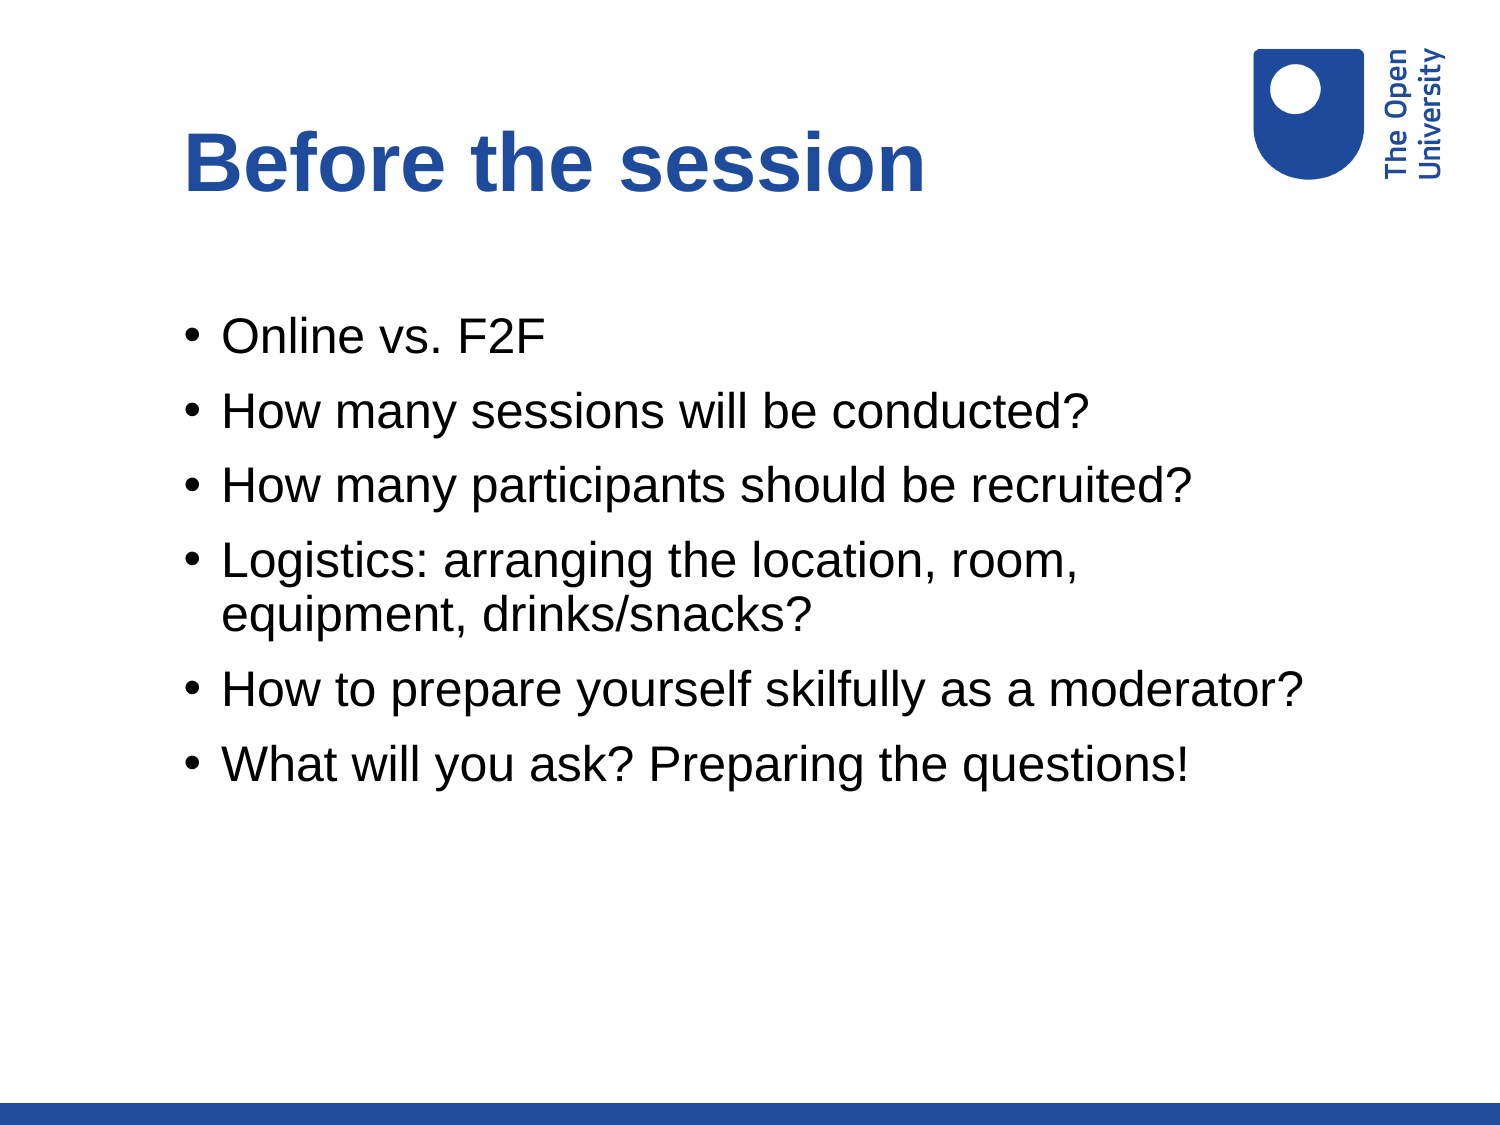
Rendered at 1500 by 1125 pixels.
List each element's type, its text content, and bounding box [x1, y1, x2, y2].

title Before the session [168, 112, 1351, 302]
list Online vs. F2F How many sessions will be conducted? How many participants should be recruited? Logistics: arranging the location, room, equipment, drinks/snacks? How to prepare yourself skilfully as a moderator? What will you ask? Preparing the questions! [168, 302, 1351, 1012]
picture [1245, 39, 1462, 189]
